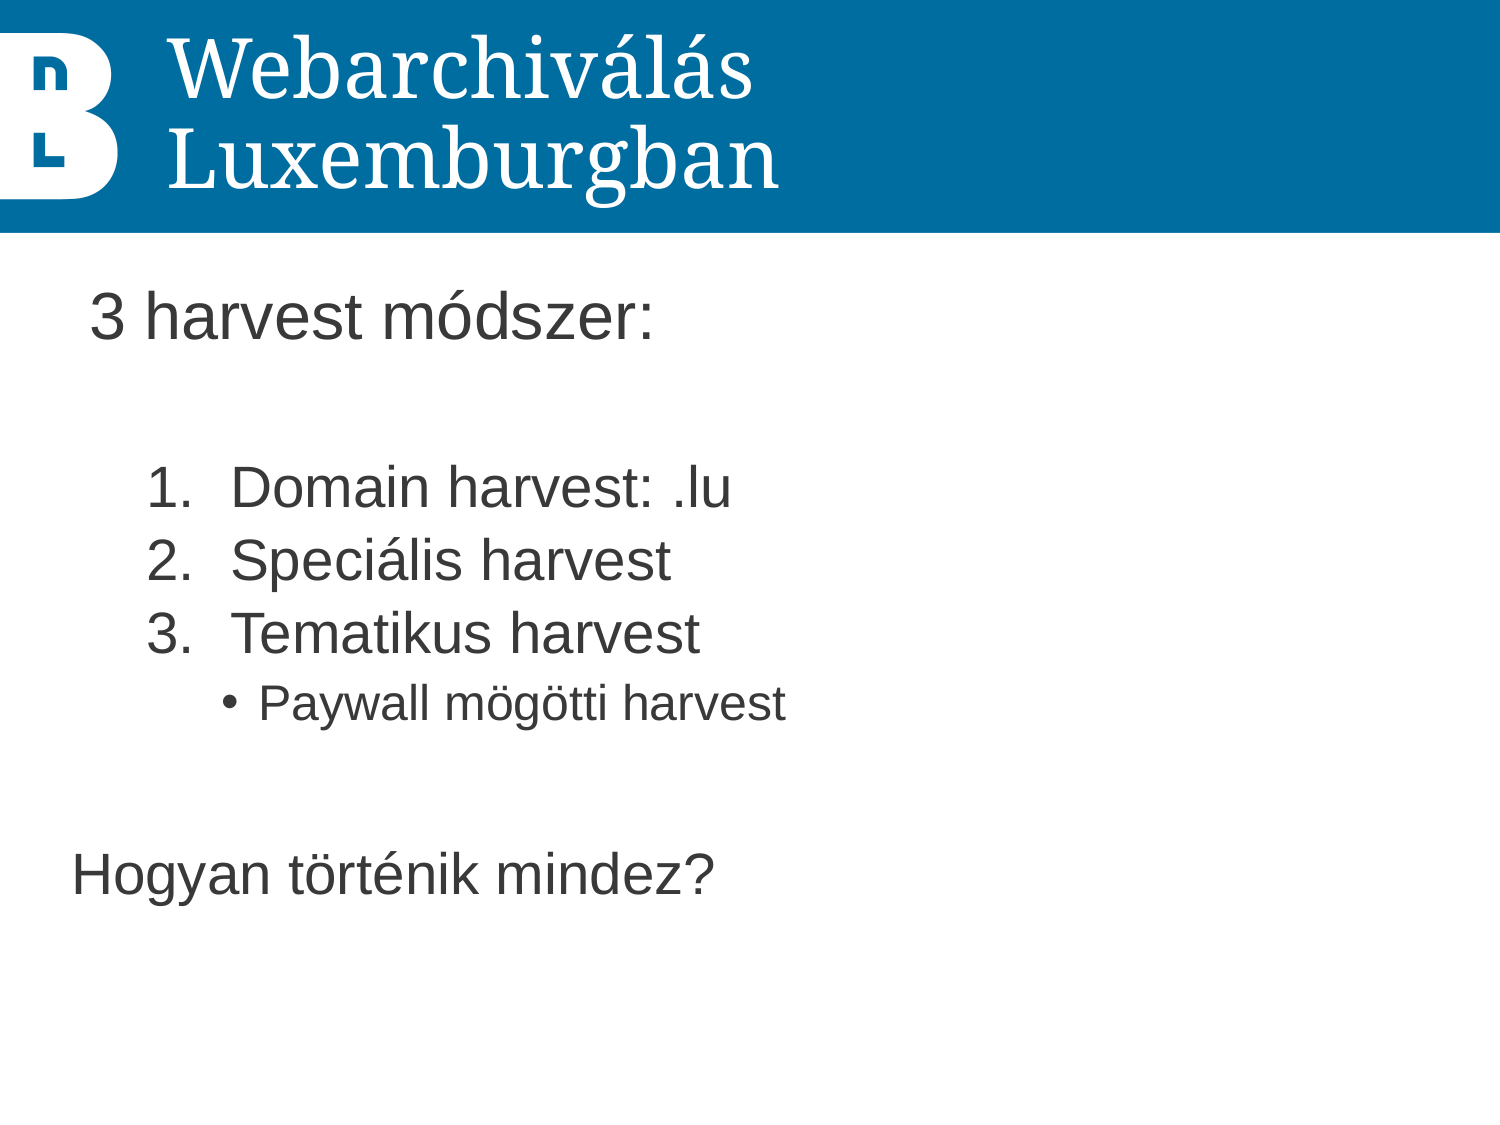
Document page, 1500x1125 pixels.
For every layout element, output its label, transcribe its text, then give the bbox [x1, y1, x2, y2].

picture [0, 233, 1500, 1125]
title Webarchiválás Luxemburgban [151, 32, 1398, 201]
picture [0, 34, 117, 199]
picture [588, 201, 621, 207]
list 3 harvest módszer: Domain harvest: .lu Speciális harvest Tematikus harvest Paywall mögötti harvest Hogyan történik mindez? [55, 273, 1428, 1125]
